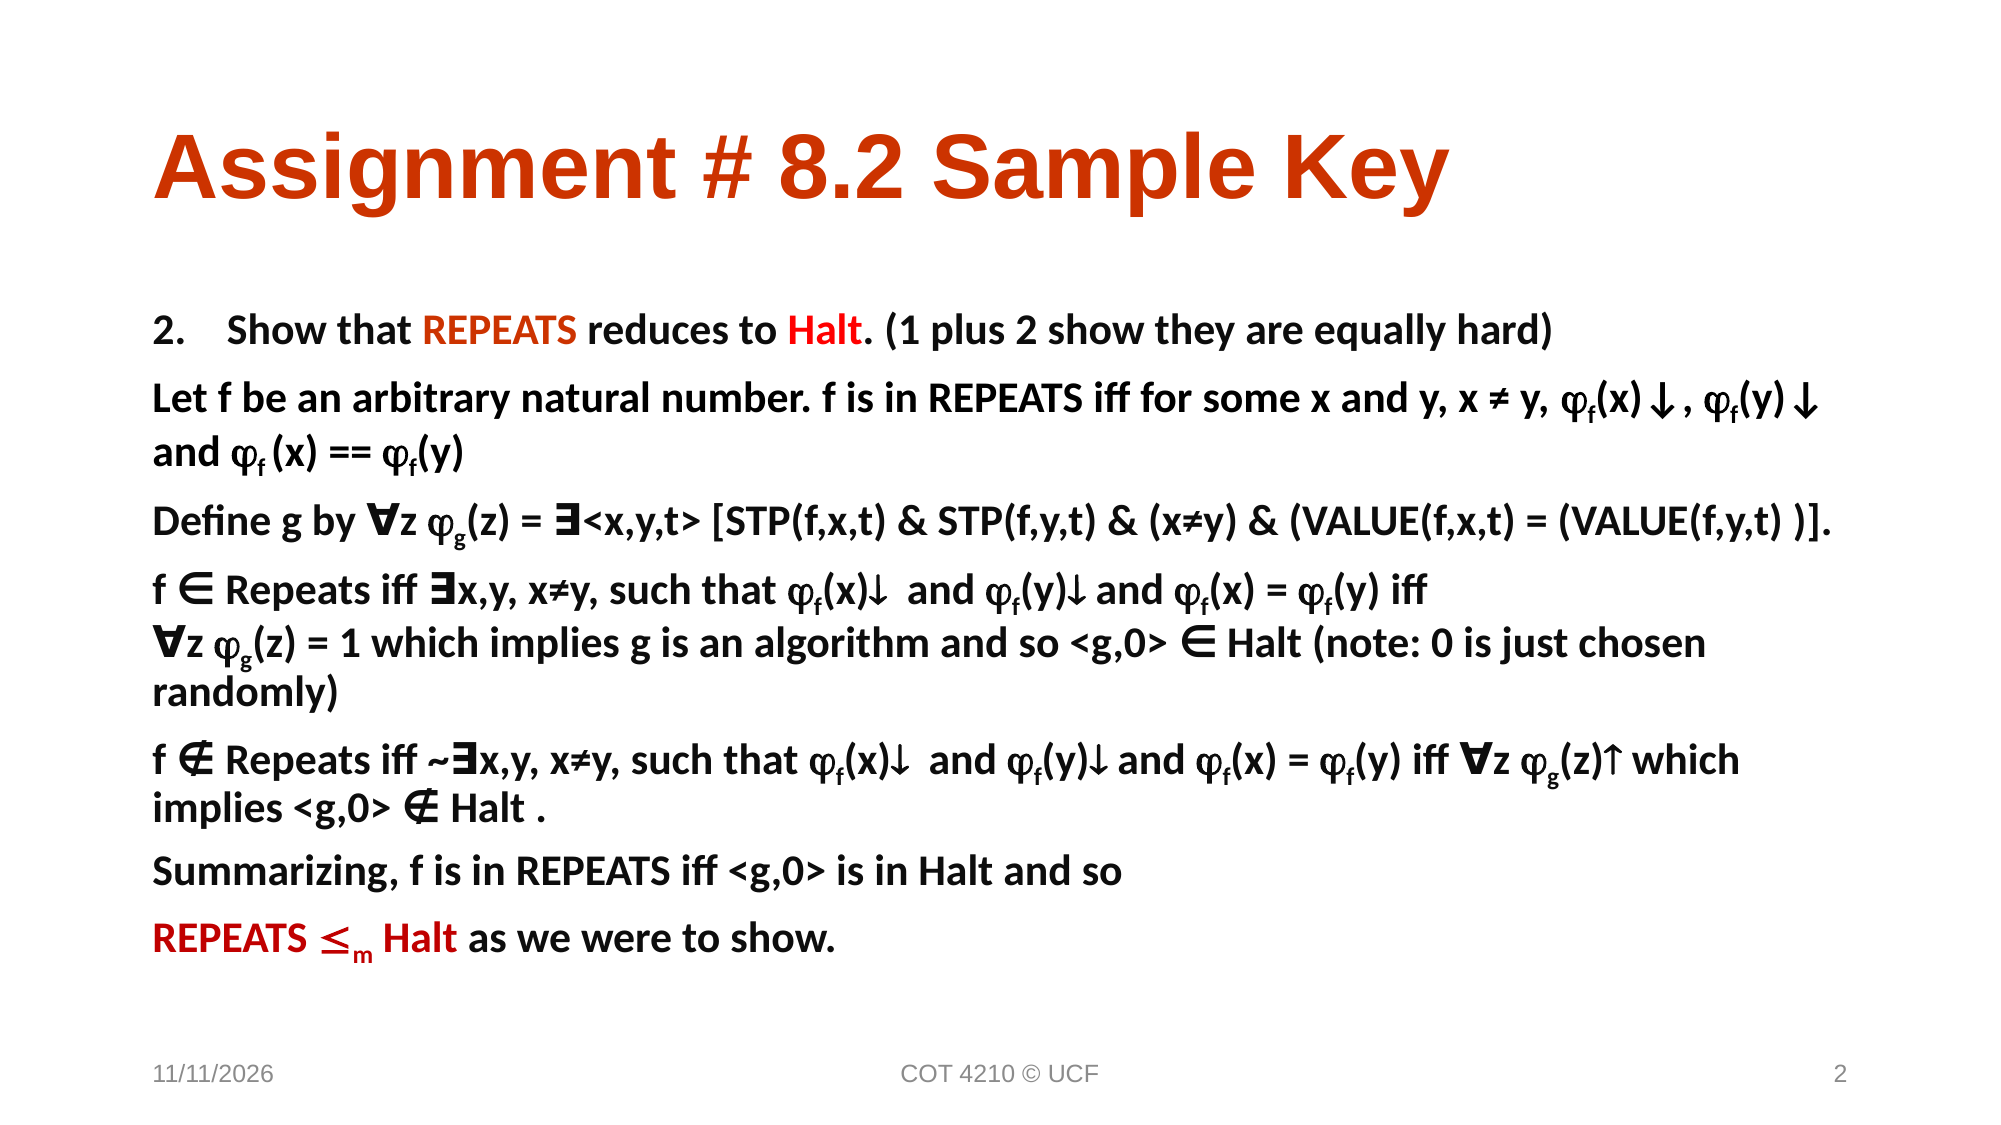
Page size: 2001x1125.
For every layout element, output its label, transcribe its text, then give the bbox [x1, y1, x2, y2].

title Assignment # 8.2 Sample Key [137, 59, 1863, 278]
list Show that REPEATS reduces to Halt. (1 plus 2 show they are equally hard) Let f be an arbitrary natural number. f is in REPEATS iff for some x and y, x ≠ y, f(x)↓, f(y)↓ and f (x) == f(y) Define g by ∀z g(z) = ∃<x,y,t> [STP(f,x,t) & STP(f,y,t) & (x≠y) & (VALUE(f,x,t) = (VALUE(f,y,t) )]. f ∈ Repeats iff ∃x,y, x≠y, such that f(x) and f(y) and f(x) = f(y) iff ∀z g(z) = 1 which implies g is an algorithm and so <g,0> ∈ Halt (note: 0 is just chosen randomly) f ∉ Repeats iff ~∃x,y, x≠y, such that f(x) and f(y) and f(x) = f(y) iff ∀z g(z) which implies <g,0> ∉ Halt . Summarizing, f is in REPEATS iff <g,0> is in Halt and so REPEATS m Halt as we were to show. [137, 299, 1863, 1014]
slide_number 2 [1412, 1042, 1863, 1103]
footer COT 4210 © UCF [662, 1042, 1338, 1103]
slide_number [137, 1042, 588, 1103]
